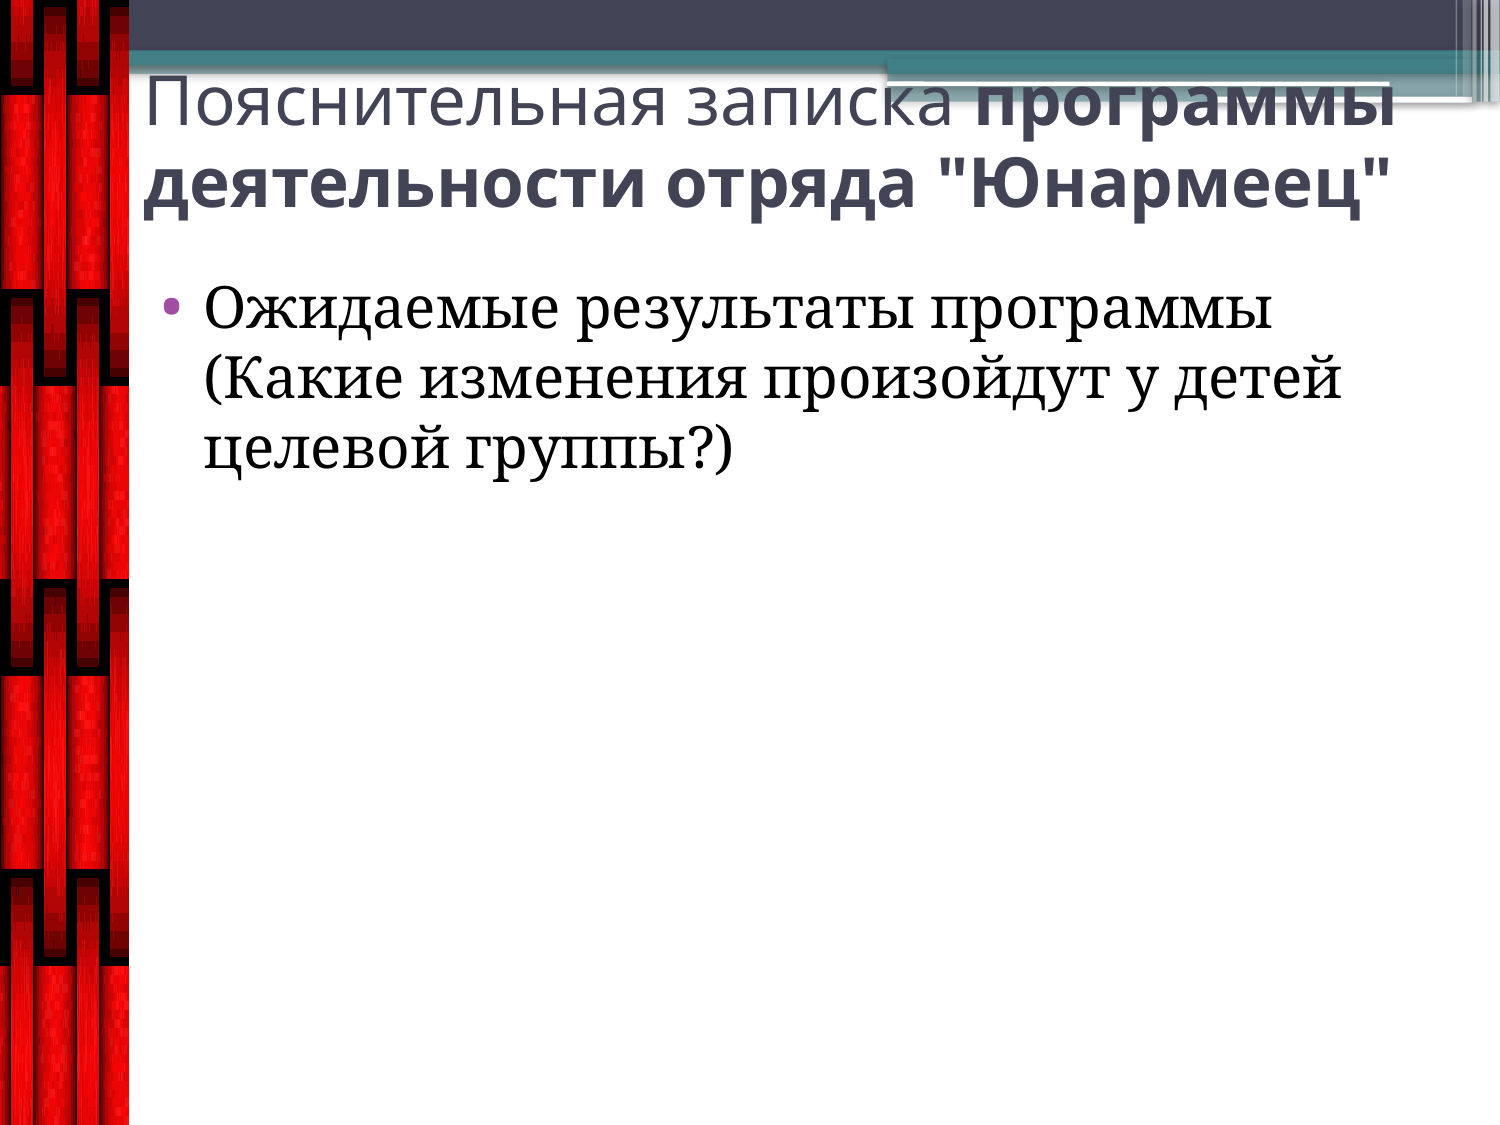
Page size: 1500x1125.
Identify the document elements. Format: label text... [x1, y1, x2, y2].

title Пояснительная записка программы деятельности отряда "Юнармеец" [136, 45, 1425, 233]
list Ожидаемые результаты программы (Какие изменения произойдут у детей целевой группы?) [136, 262, 1425, 1005]
picture [0, 0, 130, 1125]
